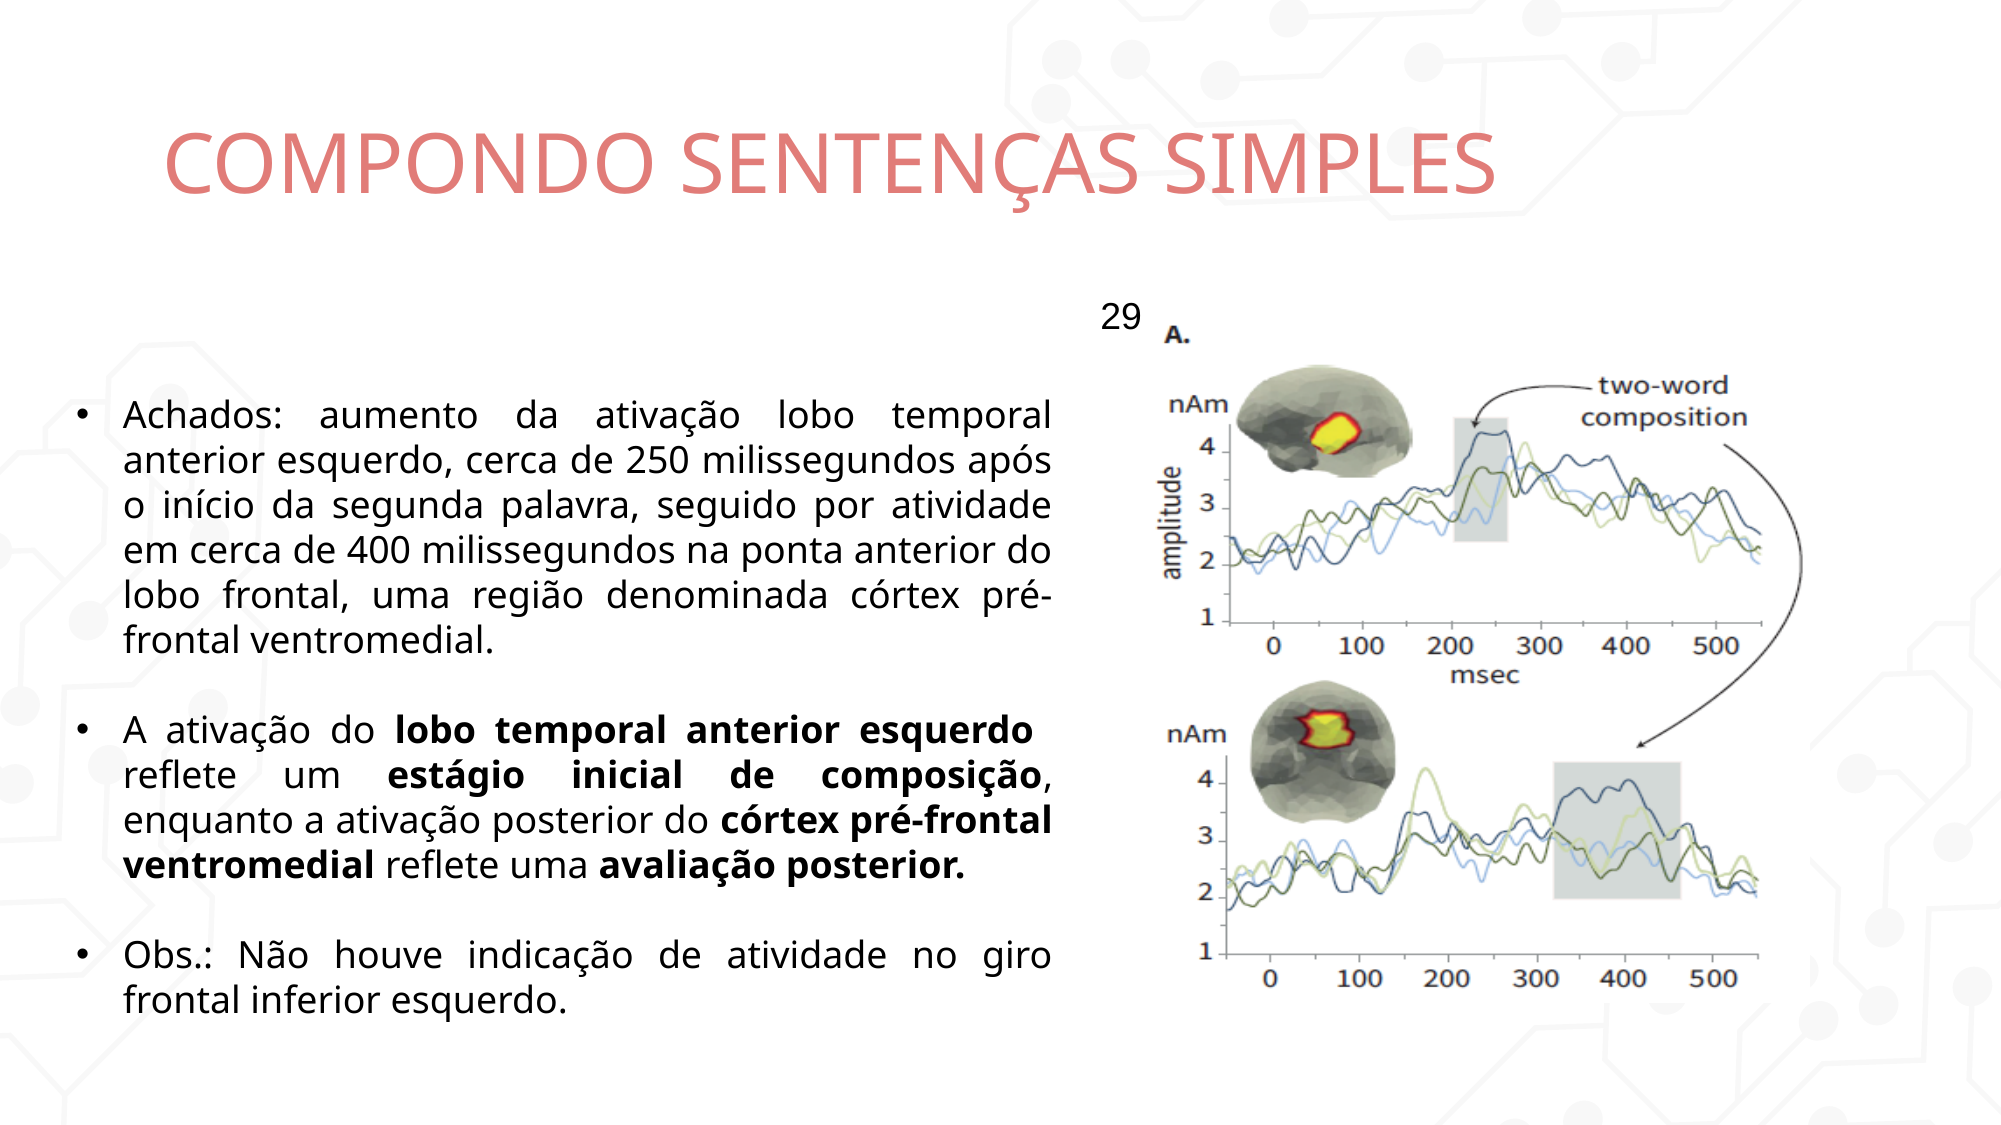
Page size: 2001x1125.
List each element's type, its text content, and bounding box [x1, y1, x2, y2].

text_box Achados: aumento da ativação lobo temporal anterior esquerdo, cerca de 250 milissegundos após o início da segunda palavra, seguido por atividade em cerca de 400 milissegundos na ponta anterior do lobo frontal, uma região denominada córtex pré-frontal ventromedial. A ativação do lobo temporal anterior esquerdo reflete um estágio inicial de composição, enquanto a ativação posterior do córtex pré-frontal ventromedial reflete uma avaliação posterior. Obs.: Não houve indicação de atividade no giro frontal inferior esquerdo. [61, 384, 1068, 1029]
picture [1121, 284, 1810, 1003]
title COMPONDO SENTENÇAS SIMPLES [147, 95, 1749, 221]
text_box 29 [1085, 284, 1120, 345]
